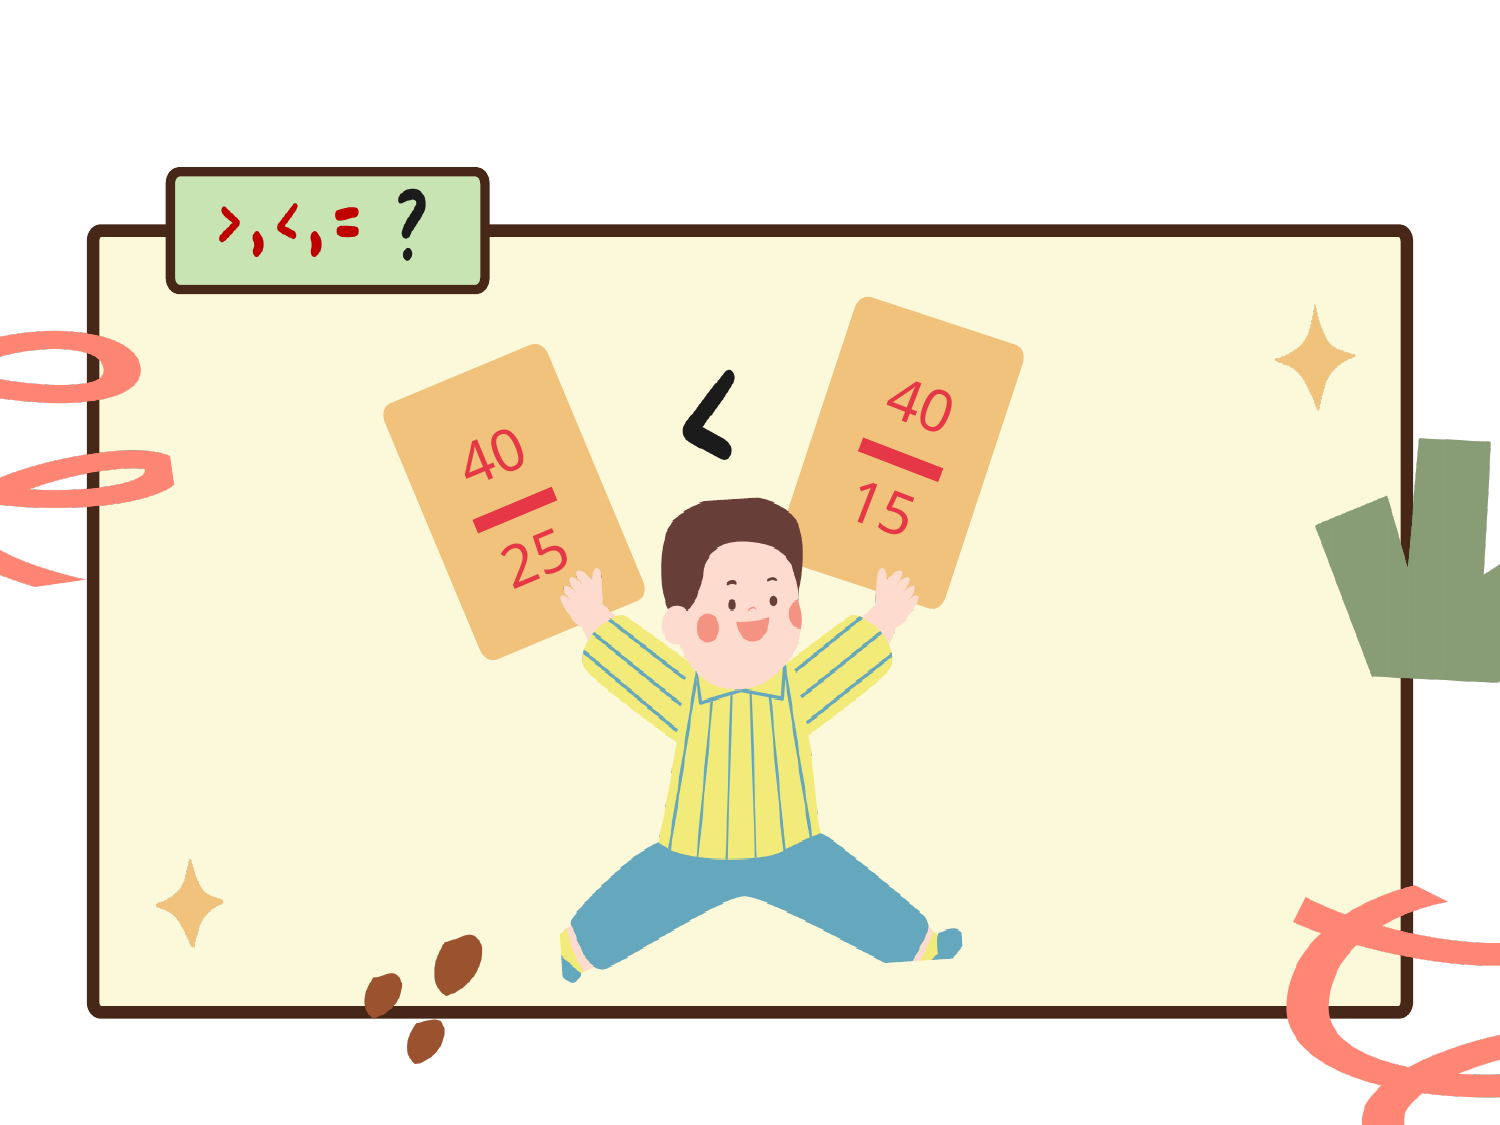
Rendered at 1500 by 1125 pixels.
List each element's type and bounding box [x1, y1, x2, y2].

text_box [0, 314, 87, 593]
text_box [92, 230, 1408, 1013]
picture [180, 155, 471, 326]
text_box [425, 313, 989, 972]
picture [533, 252, 897, 678]
text_box [1412, 438, 1500, 683]
text_box [475, 171, 486, 290]
text_box [170, 171, 175, 290]
text_box [359, 1021, 483, 1065]
text_box [1215, 883, 1500, 1125]
